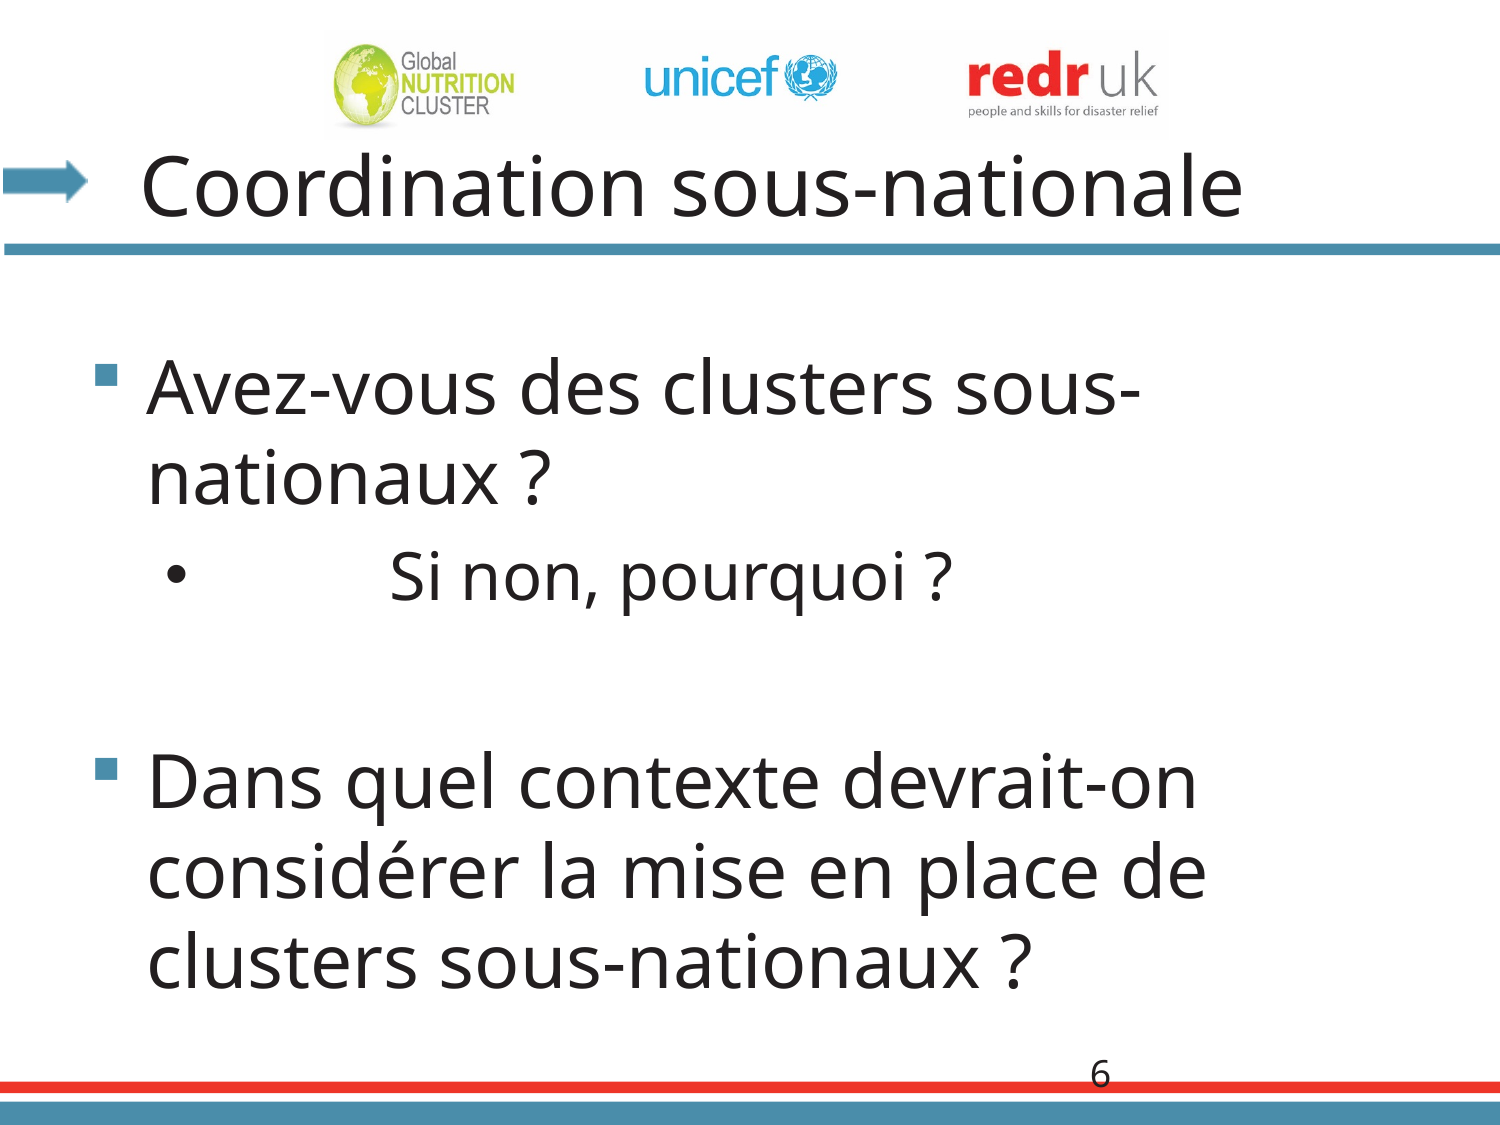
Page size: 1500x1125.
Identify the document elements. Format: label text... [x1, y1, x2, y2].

title Coordination sous-nationale [124, 125, 1294, 257]
picture [3, 160, 88, 203]
picture [324, 30, 1169, 125]
slide_number 6 [1074, 1042, 1425, 1103]
list Avez-vous des clusters sous-nationaux ? Si non, pourquoi ? Dans quel contexte devrait-on considérer la mise en place de clusters sous-nationaux ? [75, 332, 1471, 1035]
